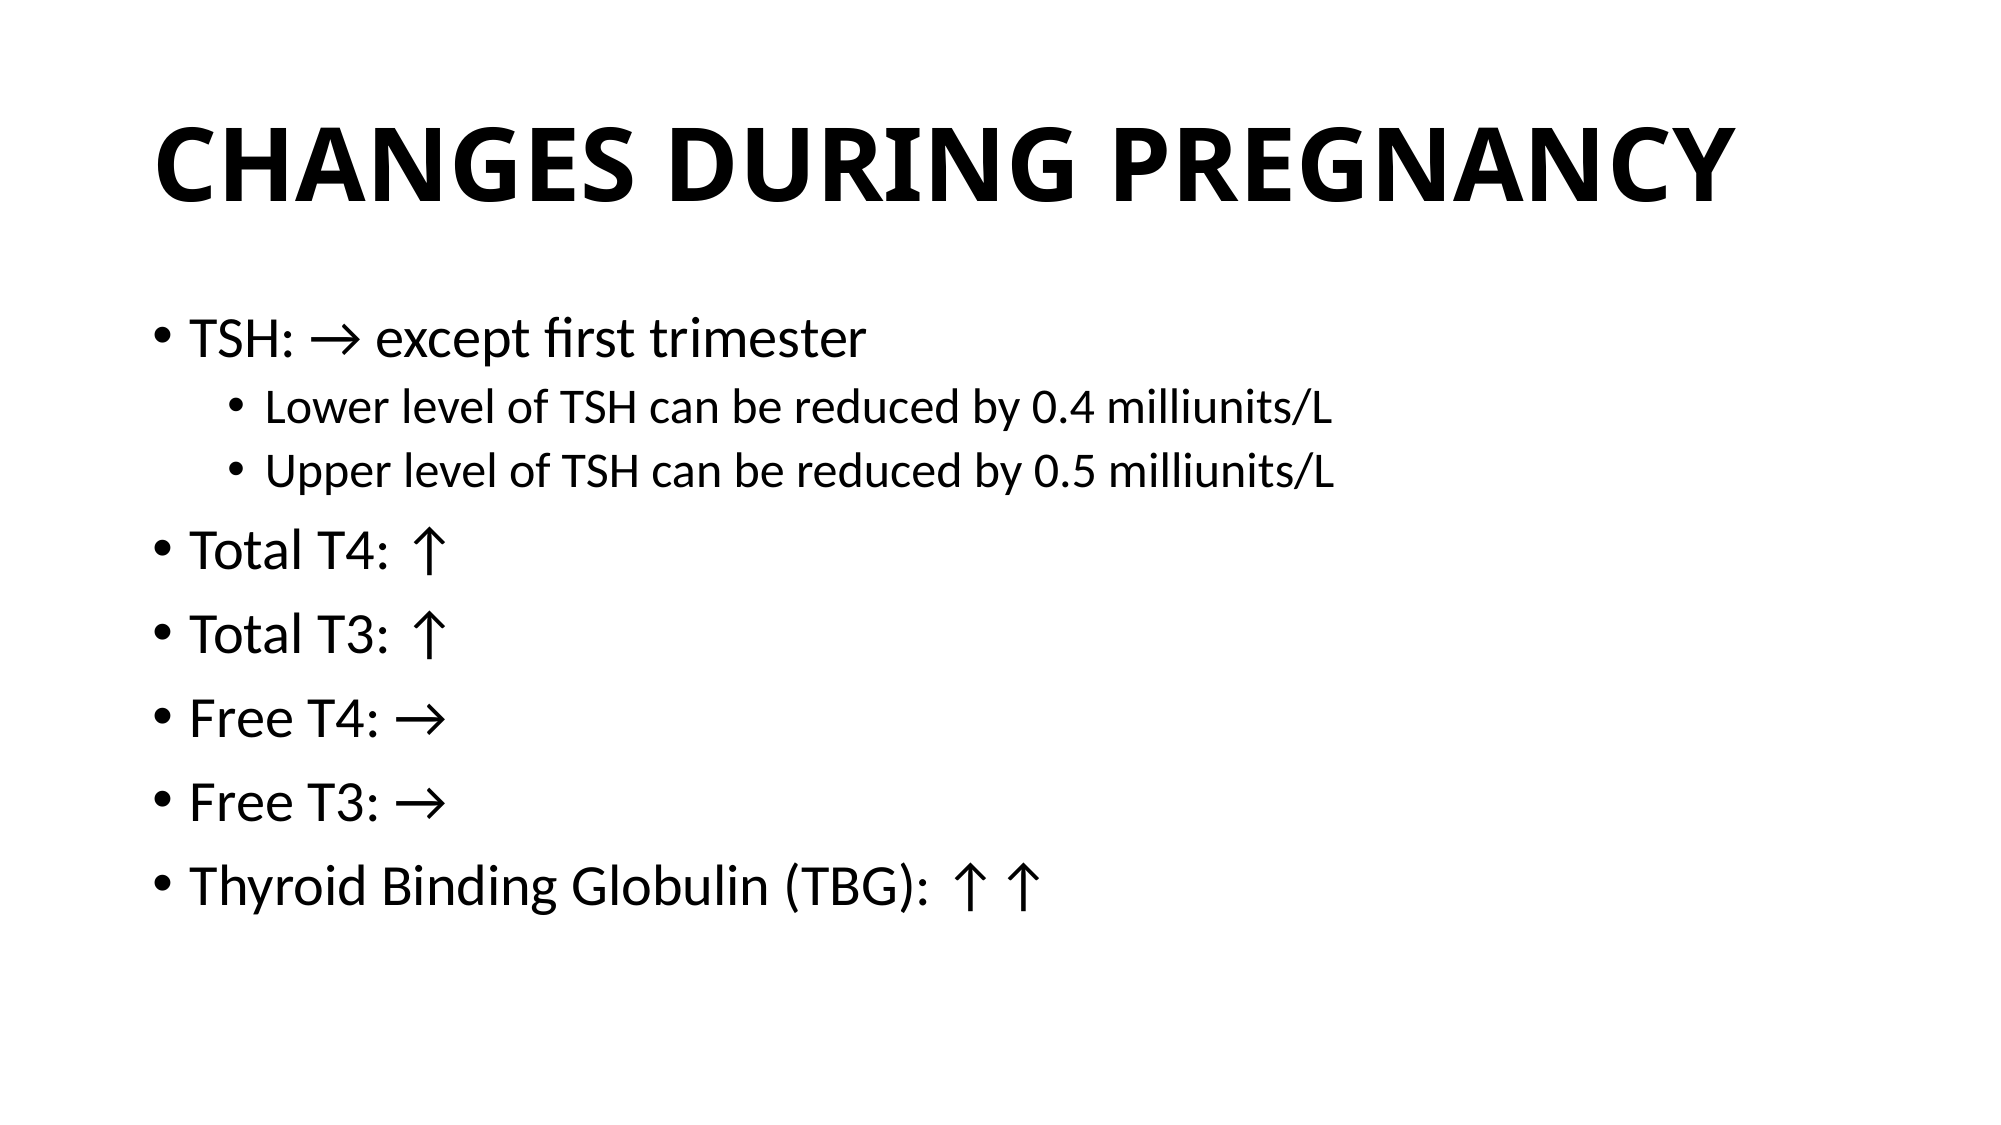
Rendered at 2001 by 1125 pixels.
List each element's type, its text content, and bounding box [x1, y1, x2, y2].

title CHANGES DURING PREGNANCY [137, 59, 1863, 278]
list TSH: → except first trimester Lower level of TSH can be reduced by 0.4 milliunits/L Upper level of TSH can be reduced by 0.5 milliunits/L Total T4: ↑ Total T3: ↑ Free T4: → Free T3: → Thyroid Binding Globulin (TBG): ↑↑ [137, 299, 1863, 1014]
